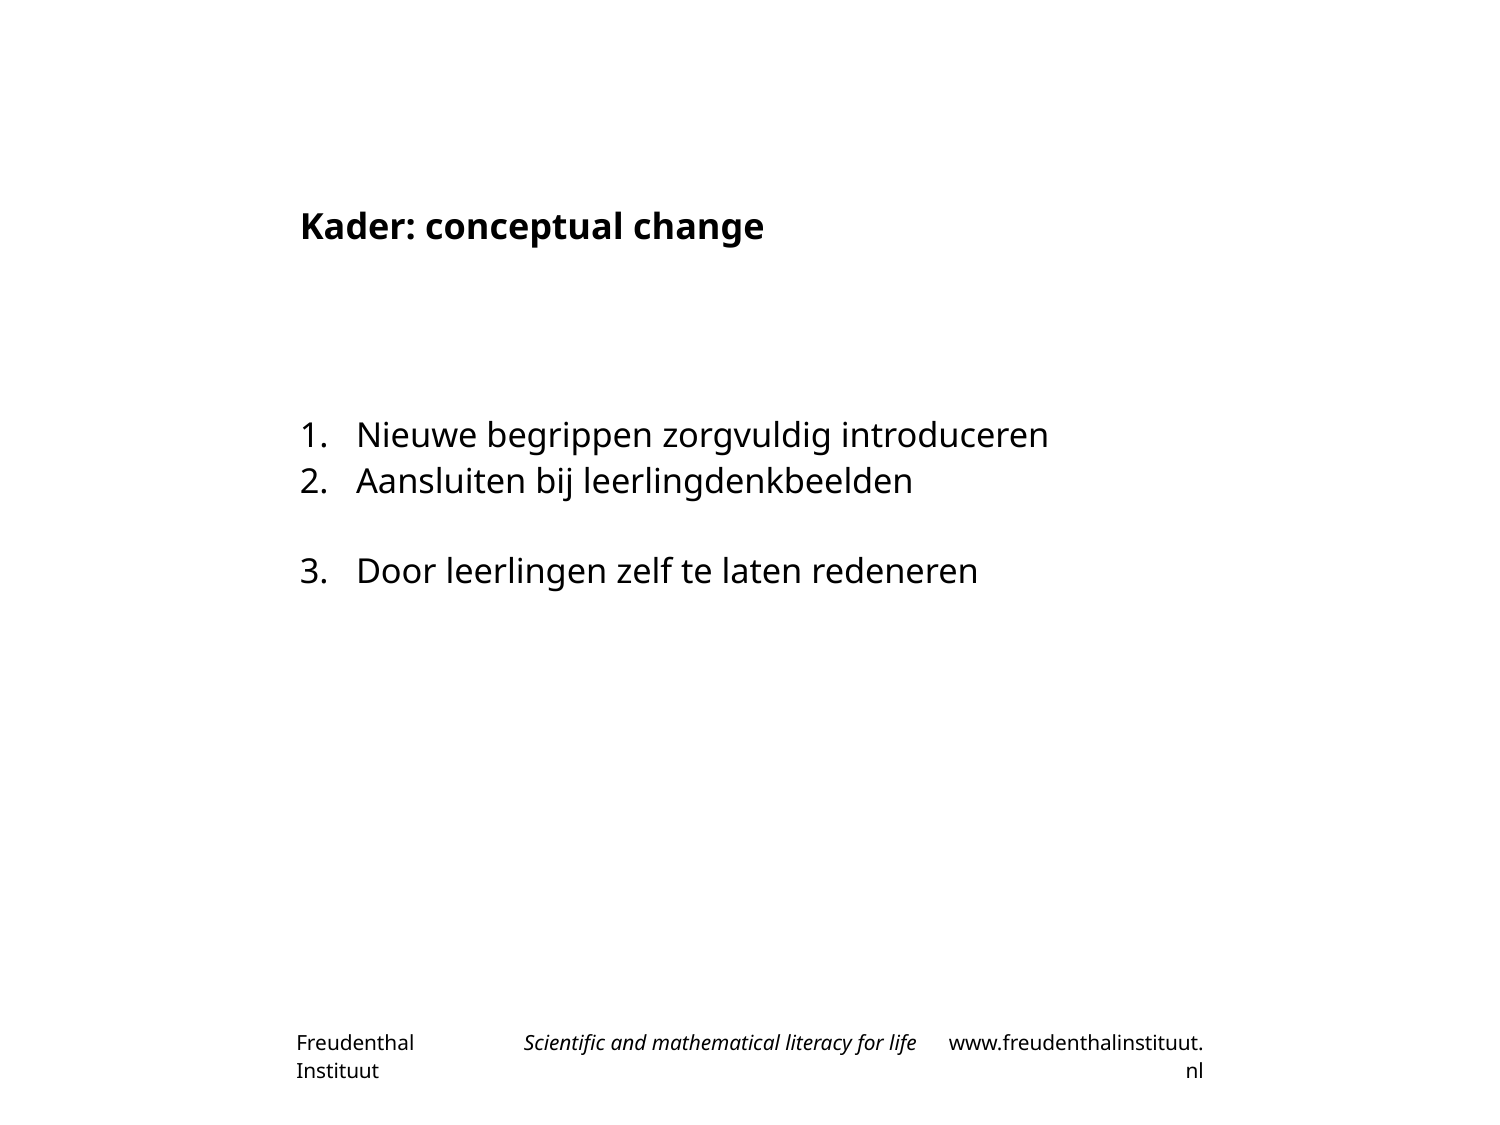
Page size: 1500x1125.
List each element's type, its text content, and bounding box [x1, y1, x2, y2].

list Nieuwe begrippen zorgvuldig introduceren Aansluiten bij leerlingdenkbeelden Door leerlingen zelf te laten redeneren [285, 401, 1215, 967]
title Kader: conceptual change [285, 196, 1215, 401]
